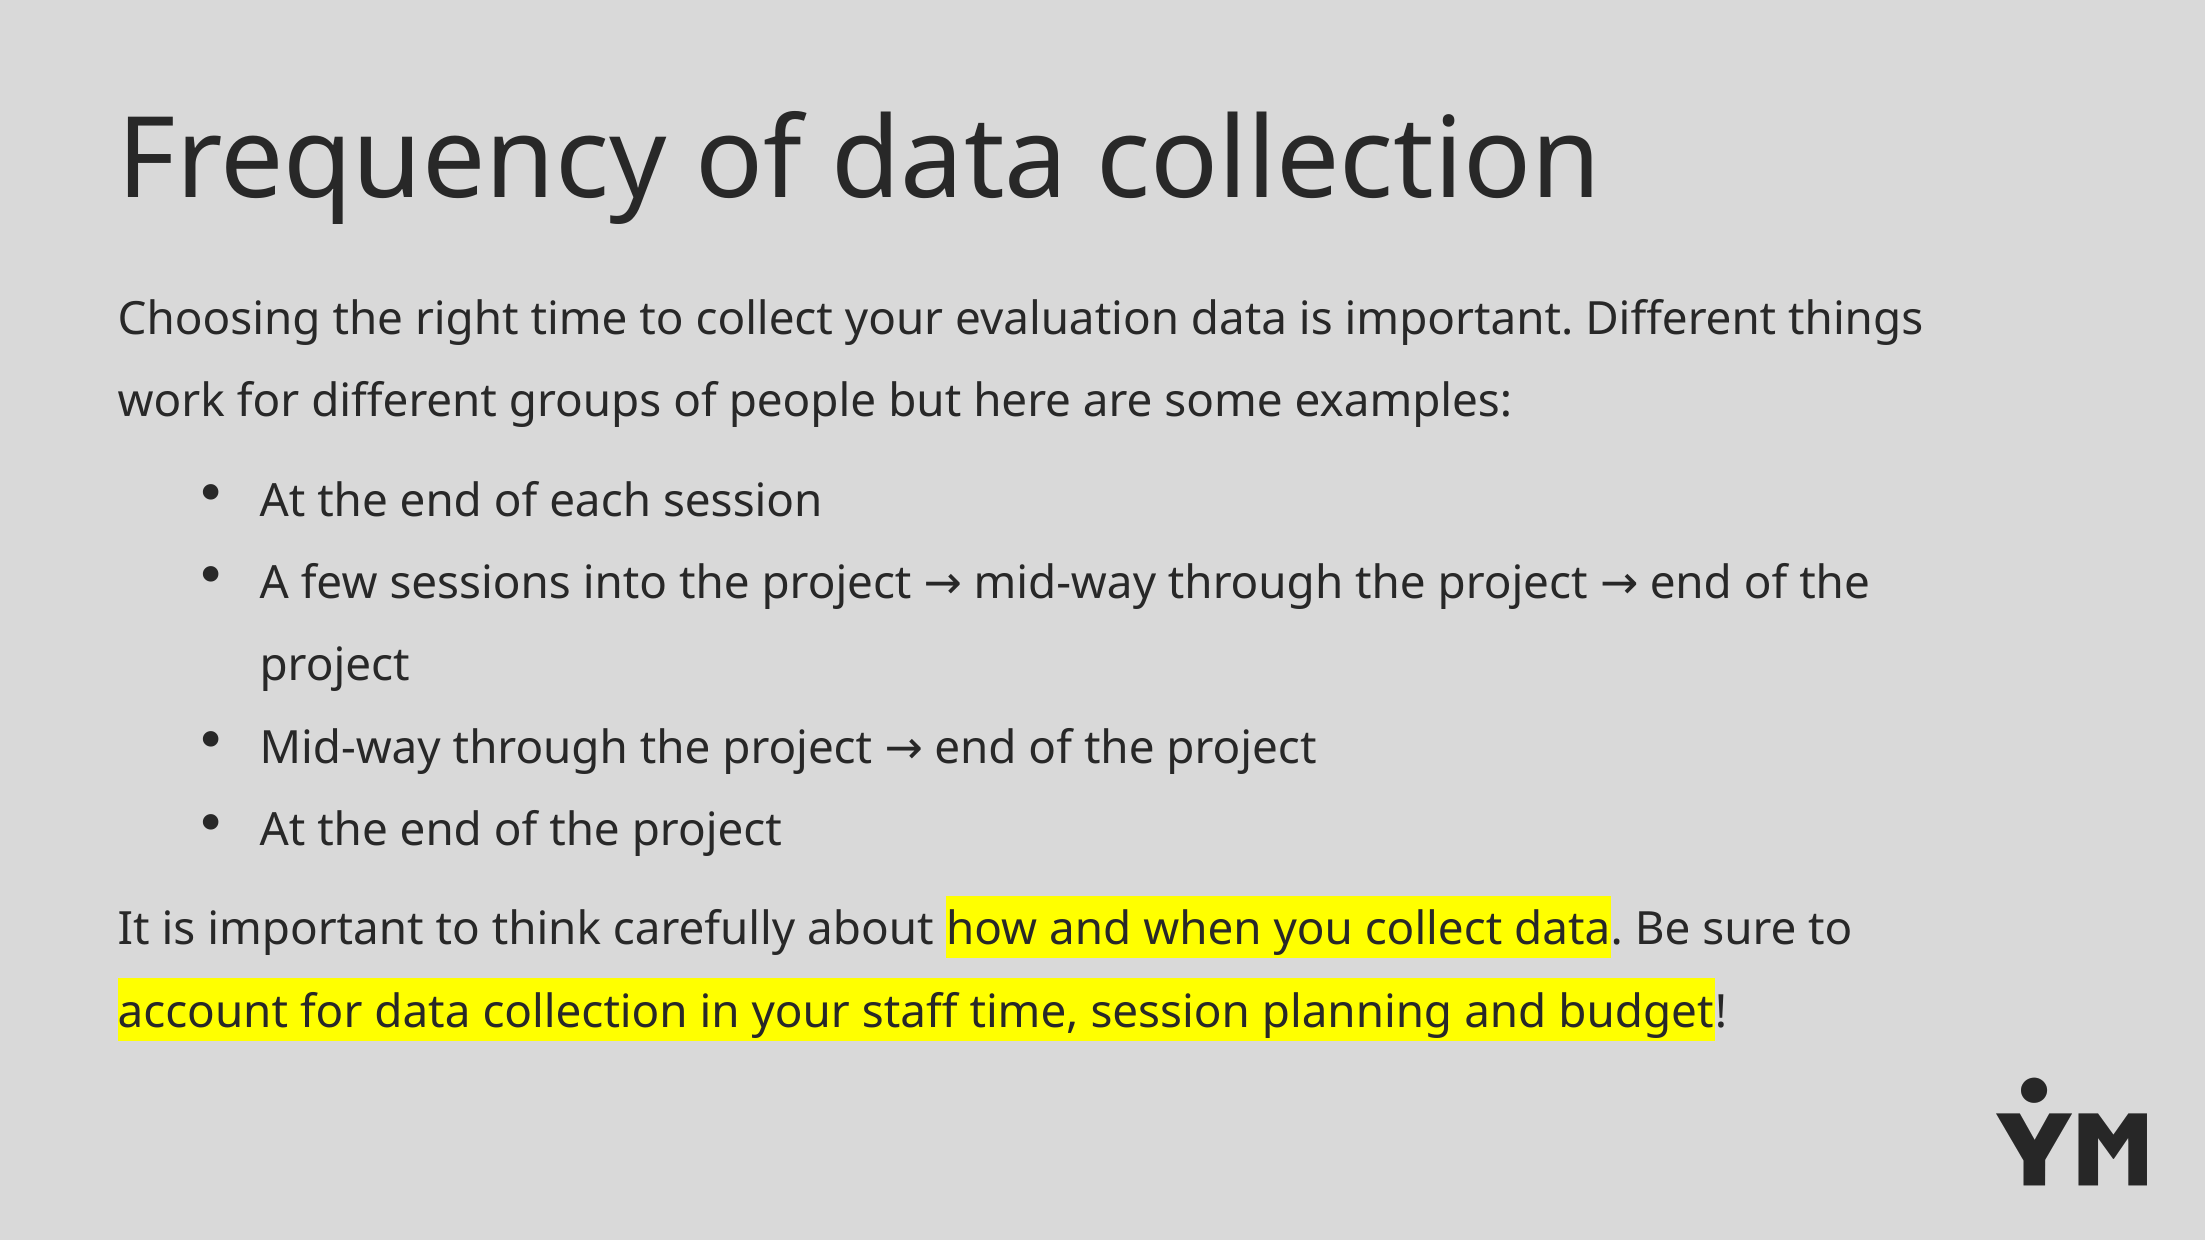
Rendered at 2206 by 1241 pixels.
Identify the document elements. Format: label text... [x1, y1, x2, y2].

picture [1996, 1056, 2147, 1207]
title Frequency of data collection [109, 49, 2096, 257]
text_box Choosing the right time to collect your evaluation data is important. Different things work for different groups of people but here are some examples: At the end of each session A few sessions into the project → mid-way through the project → end of the project Mid-way through the project → end of the project At the end of the project It is important to think carefully about how and when you collect data. Be sure to account for data collection in your staff time, session planning and budget! [110, 253, 1961, 1044]
